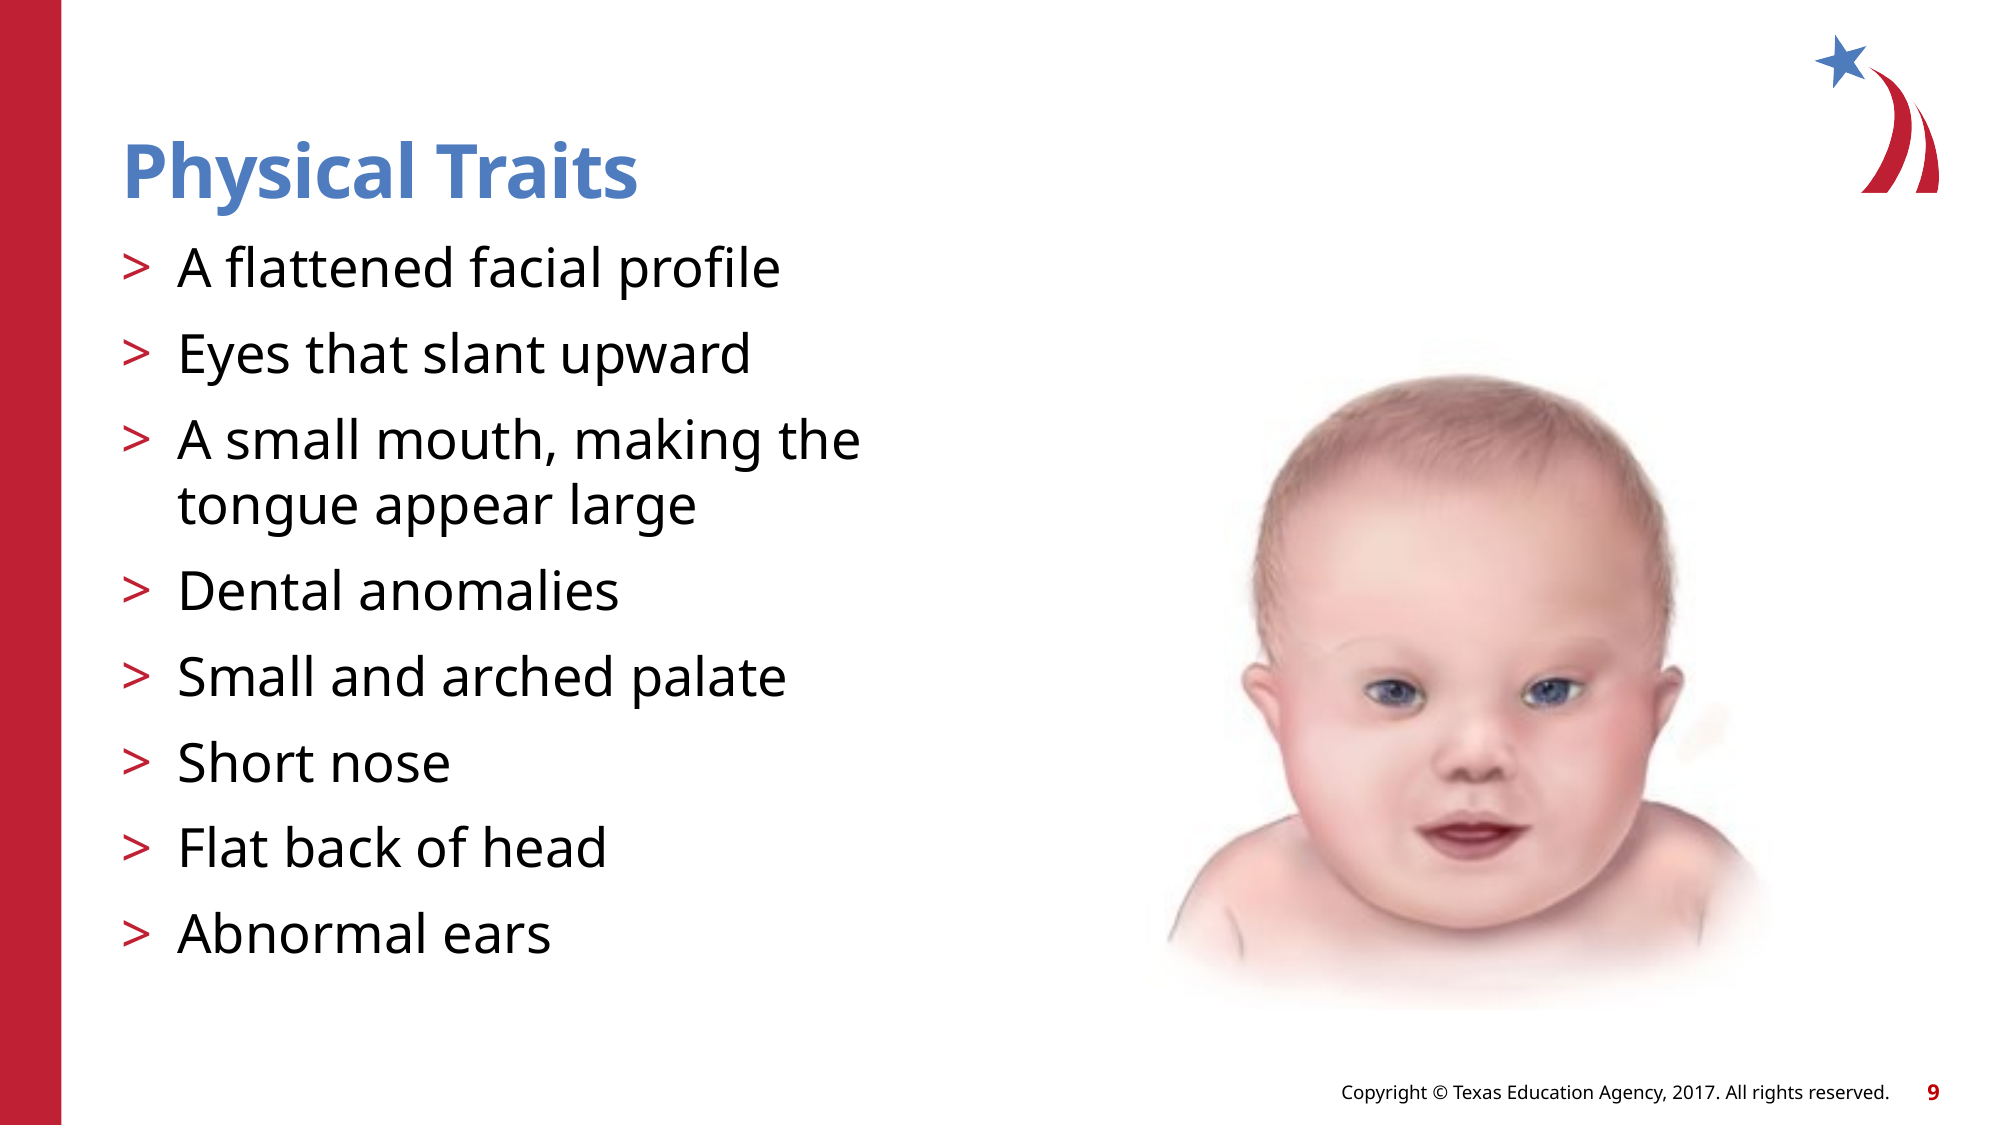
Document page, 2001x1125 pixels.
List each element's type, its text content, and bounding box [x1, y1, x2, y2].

text_box Physical Traits [121, 71, 1772, 216]
text_box [1146, 339, 1772, 1010]
list A flattened facial profile Eyes that slant upward A small mouth, making the tongue appear large Dental anomalies Small and arched palate Short nose Flat back of head Abnormal ears [121, 233, 1000, 1010]
picture [1814, 34, 1939, 193]
